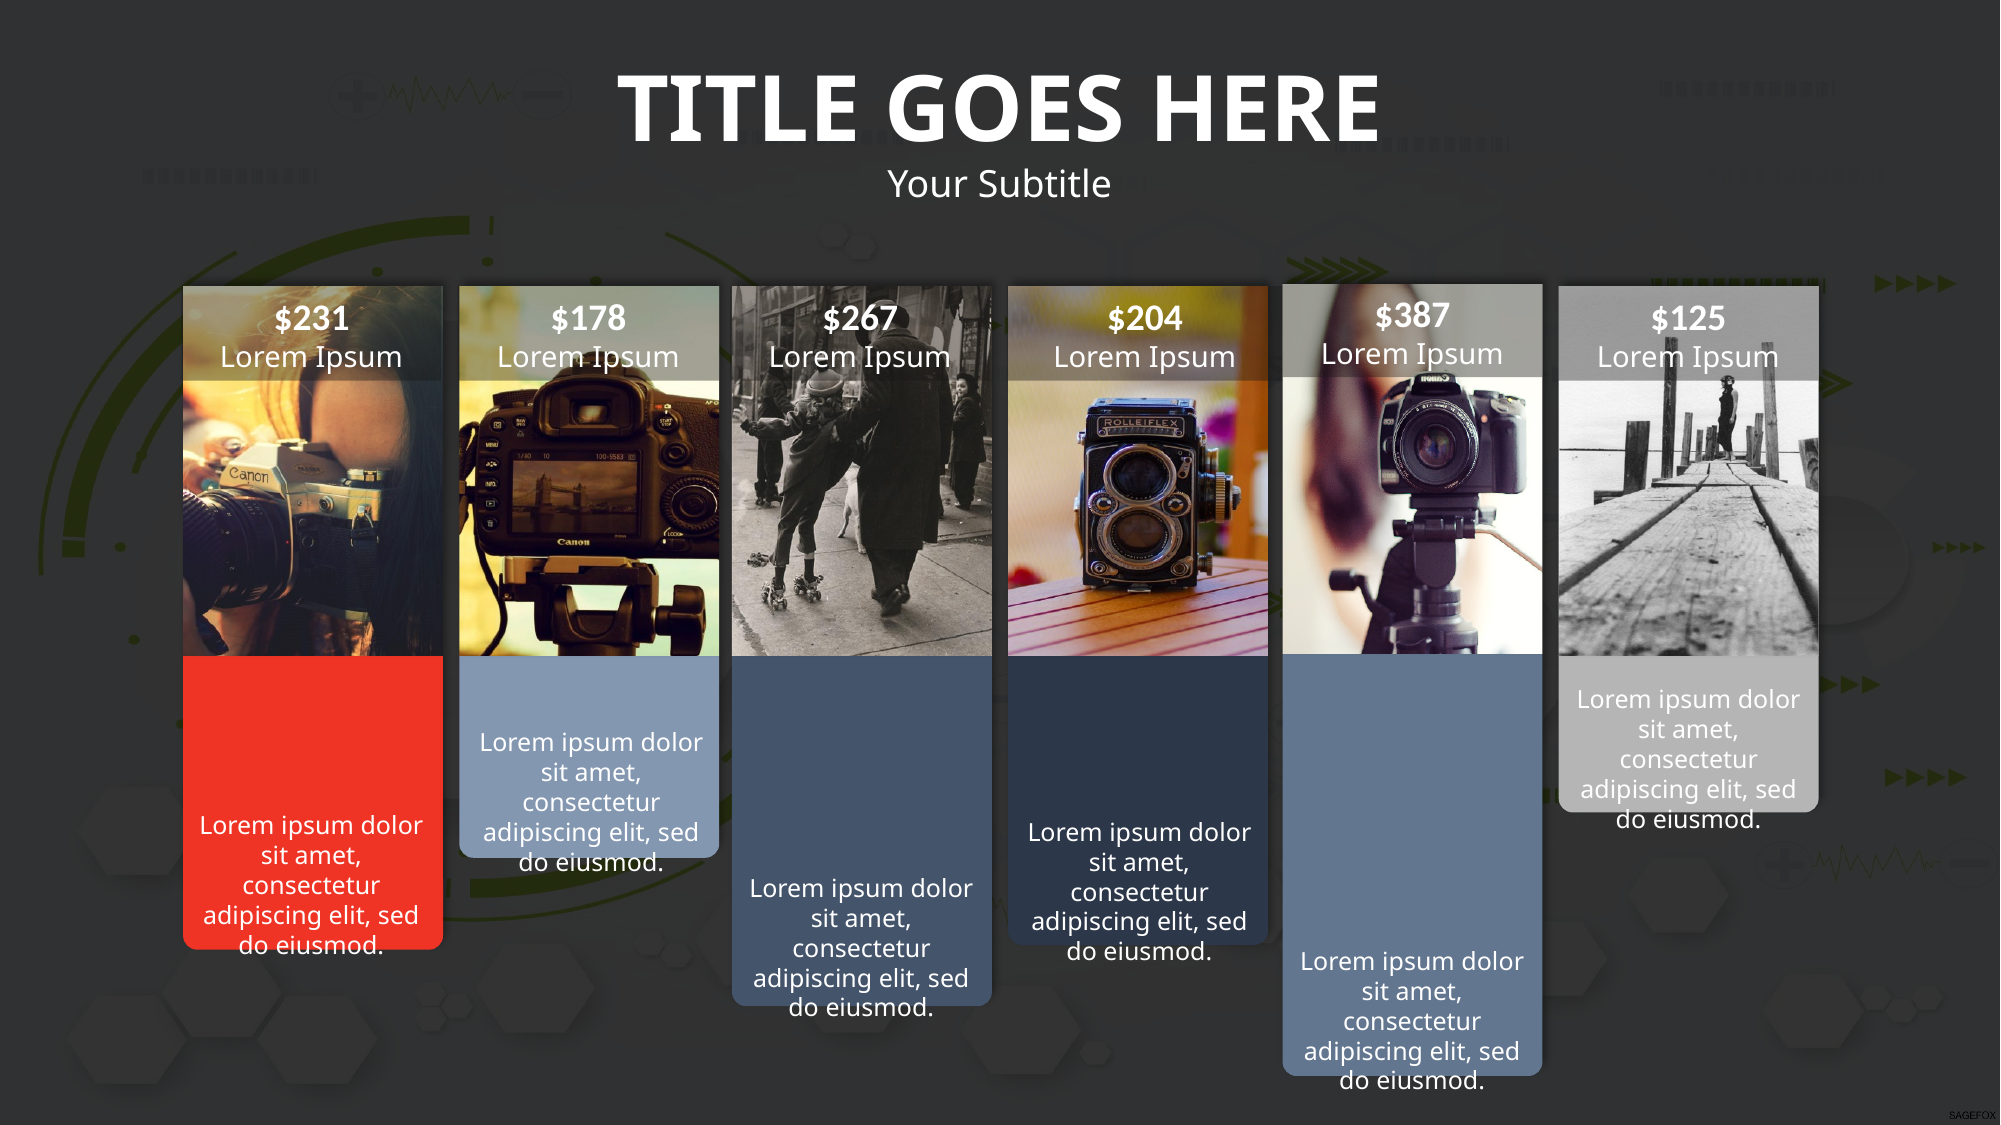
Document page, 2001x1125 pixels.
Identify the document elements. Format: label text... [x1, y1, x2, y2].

text_box [731, 285, 993, 656]
text_box $387 Lorem Ipsum [1282, 282, 1543, 378]
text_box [1008, 655, 1270, 945]
text_box $231 Lorem Ipsum [181, 286, 442, 381]
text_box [459, 655, 722, 858]
text_box $204 Lorem Ipsum [1007, 286, 1283, 381]
picture [0, 0, 2001, 1125]
text_box [1007, 381, 1269, 656]
text_box [458, 381, 720, 656]
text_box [731, 655, 992, 1007]
text_box [1558, 285, 1820, 656]
text_box $178 Lorem Ipsum [457, 286, 720, 381]
text_box $267 Lorem Ipsum [730, 286, 990, 381]
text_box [1558, 655, 1819, 813]
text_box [181, 655, 444, 950]
text_box $125 Lorem Ipsum [1558, 286, 1819, 381]
text_box [182, 285, 444, 655]
text_box TITLE GOES HERE Your Subtitle [548, 42, 1452, 212]
text_box [1282, 378, 1543, 653]
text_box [1282, 653, 1543, 1076]
